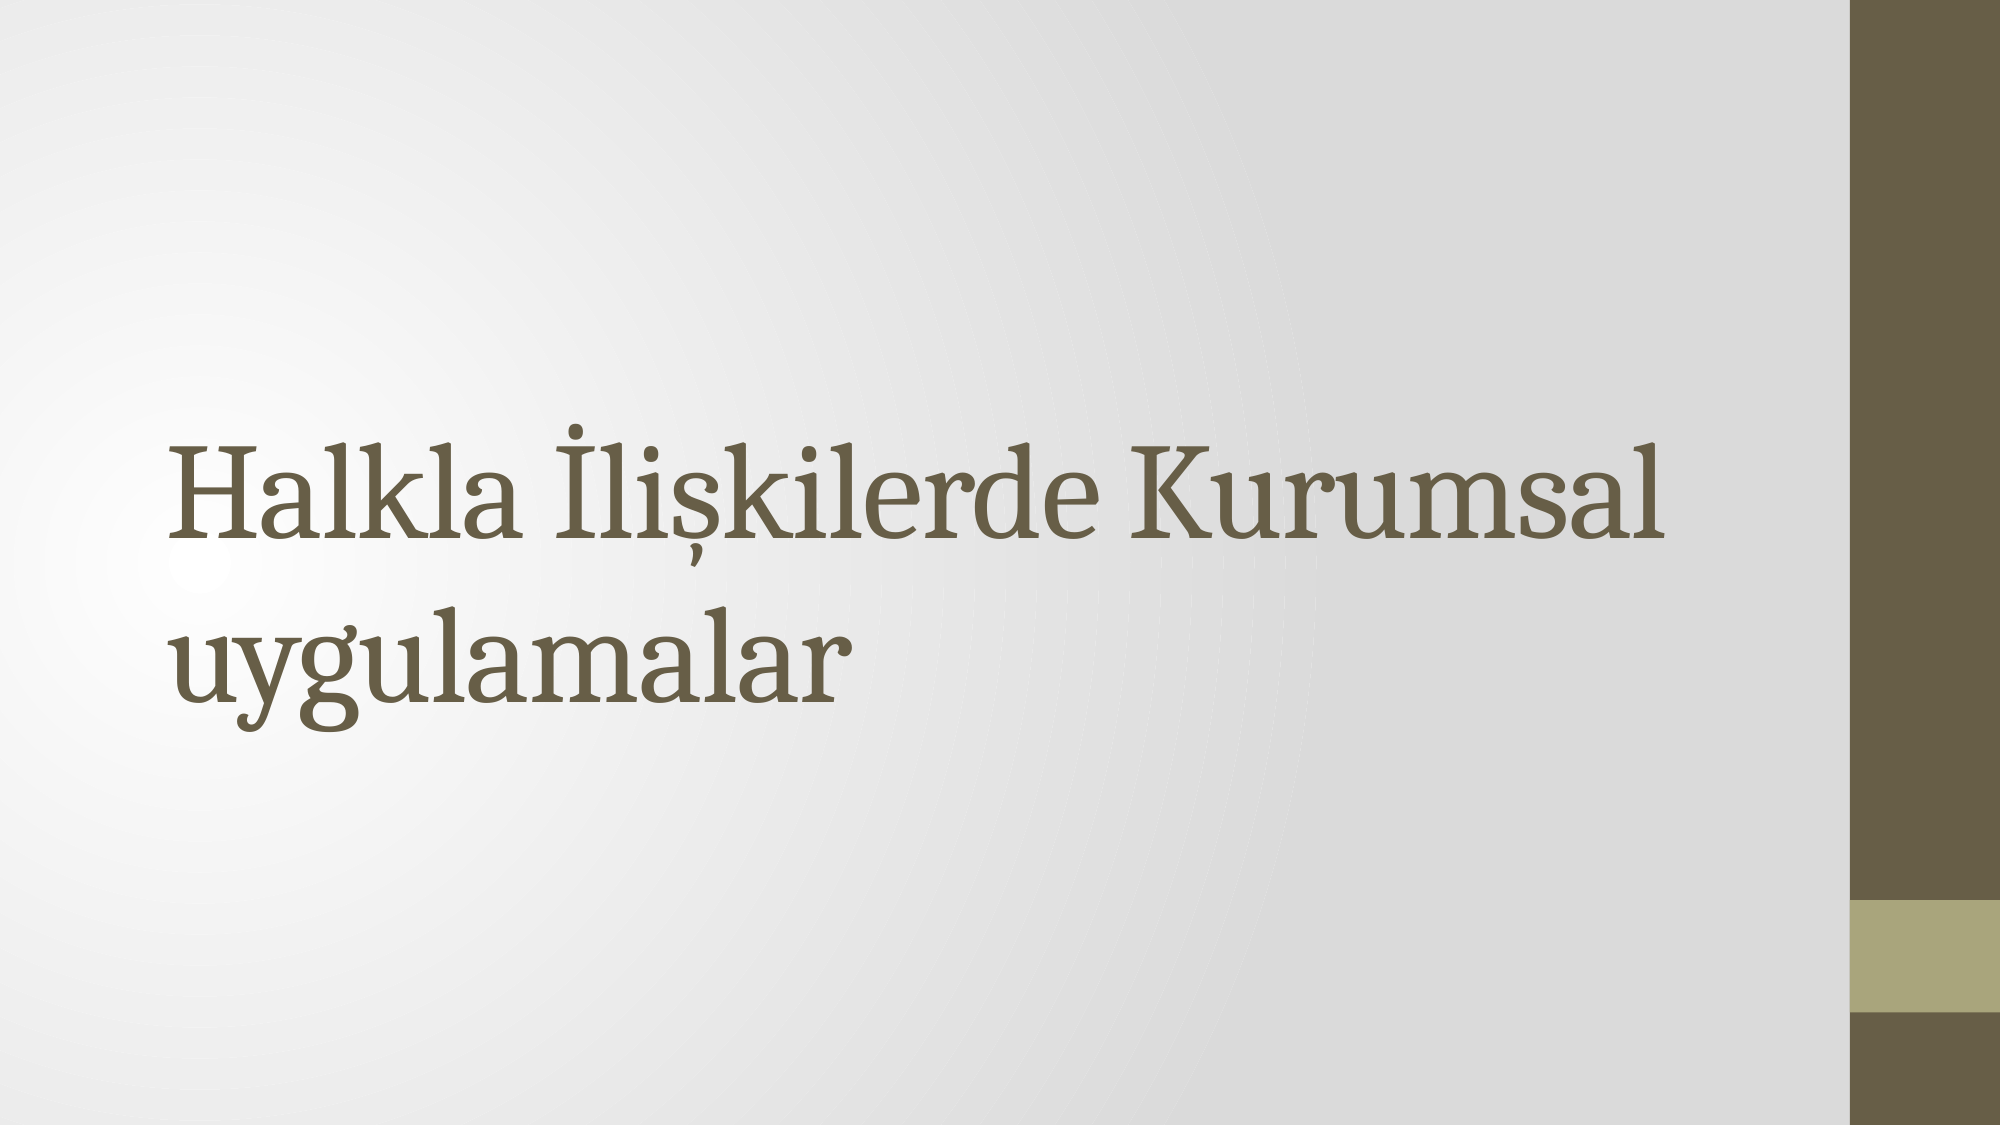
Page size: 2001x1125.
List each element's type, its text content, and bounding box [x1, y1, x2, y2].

title Halkla İlişkilerde Kurumsal uygulamalar [150, 312, 1800, 738]
